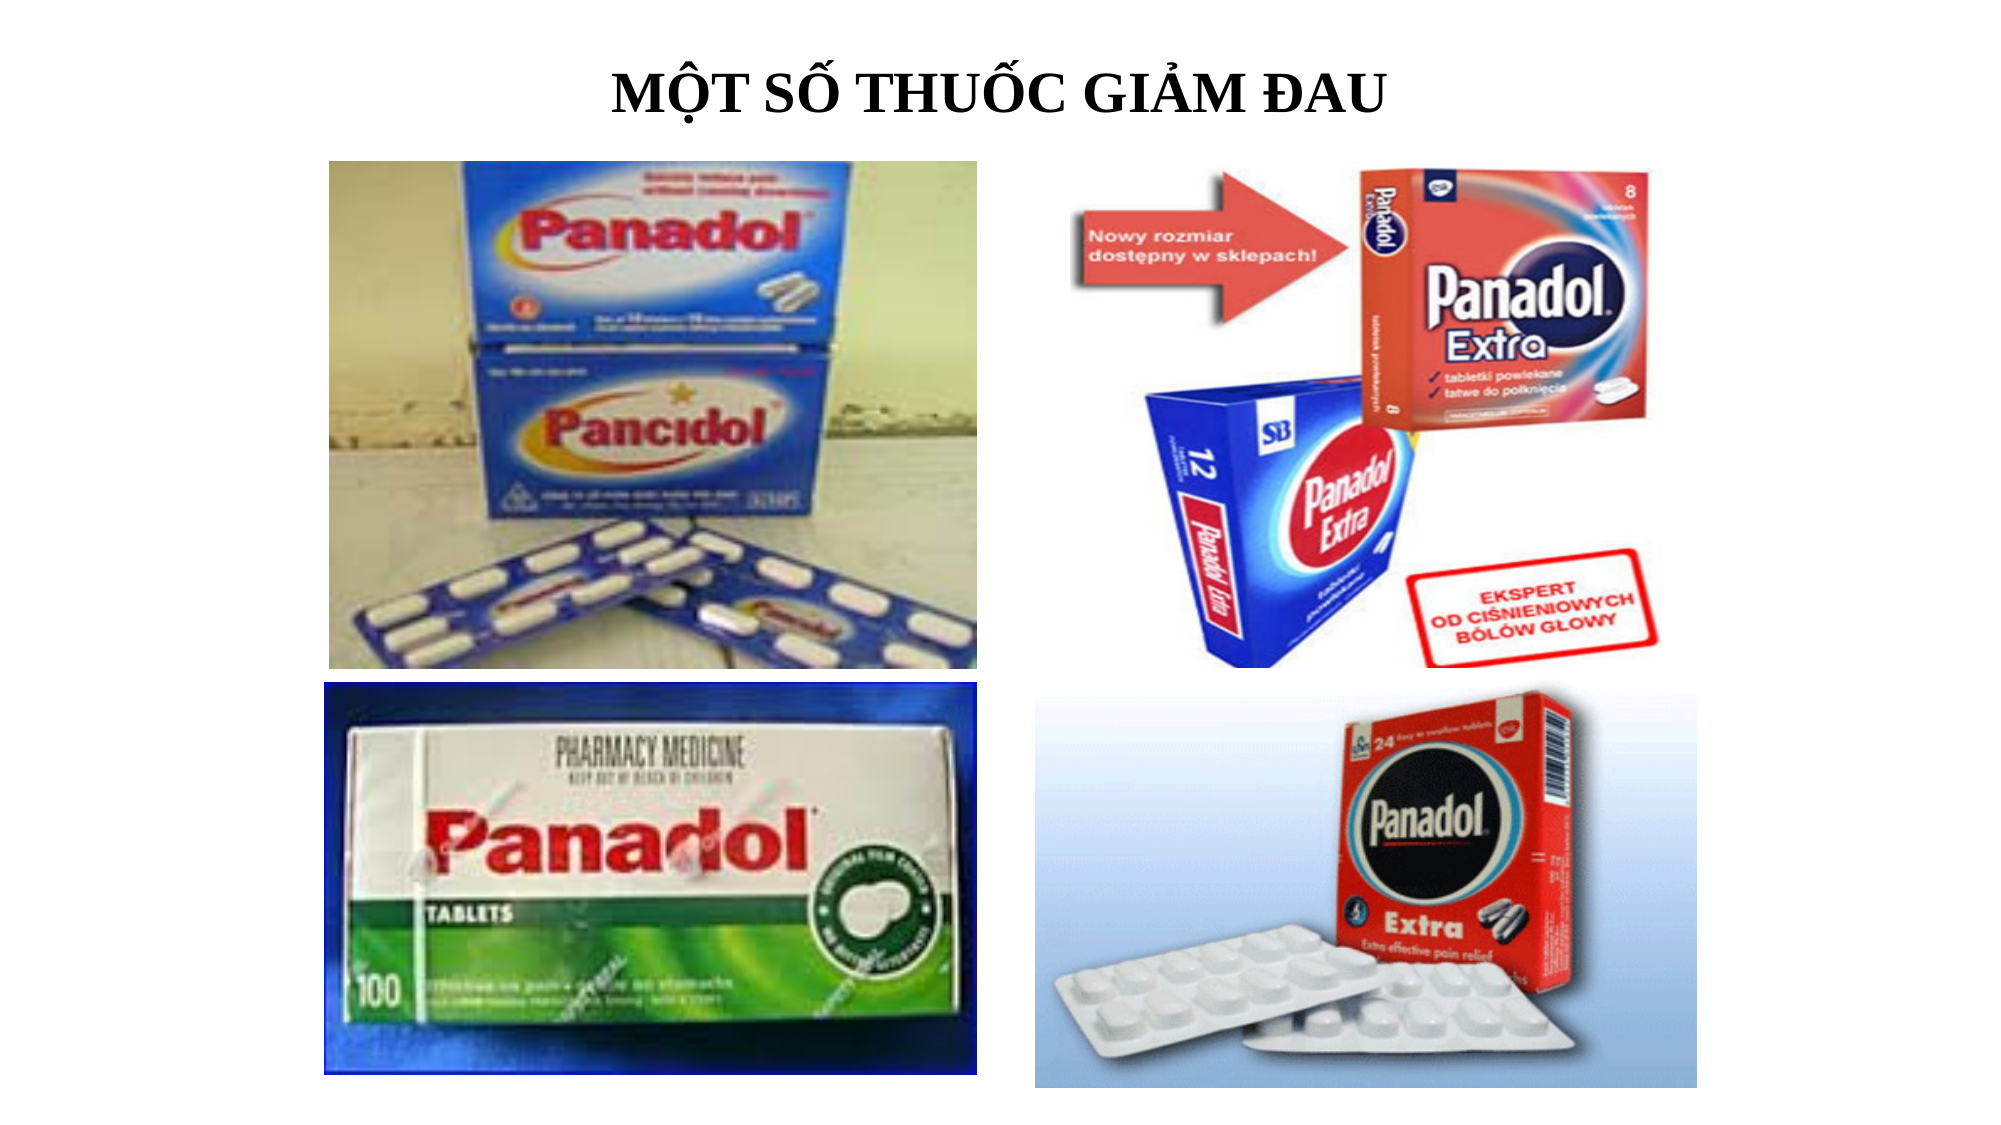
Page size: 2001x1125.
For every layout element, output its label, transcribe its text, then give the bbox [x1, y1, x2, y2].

picture [1035, 160, 1697, 1088]
picture [329, 161, 977, 669]
list MỘT SỐ THUỐC GIẢM ĐAU [324, 54, 1675, 161]
picture [324, 682, 977, 1075]
